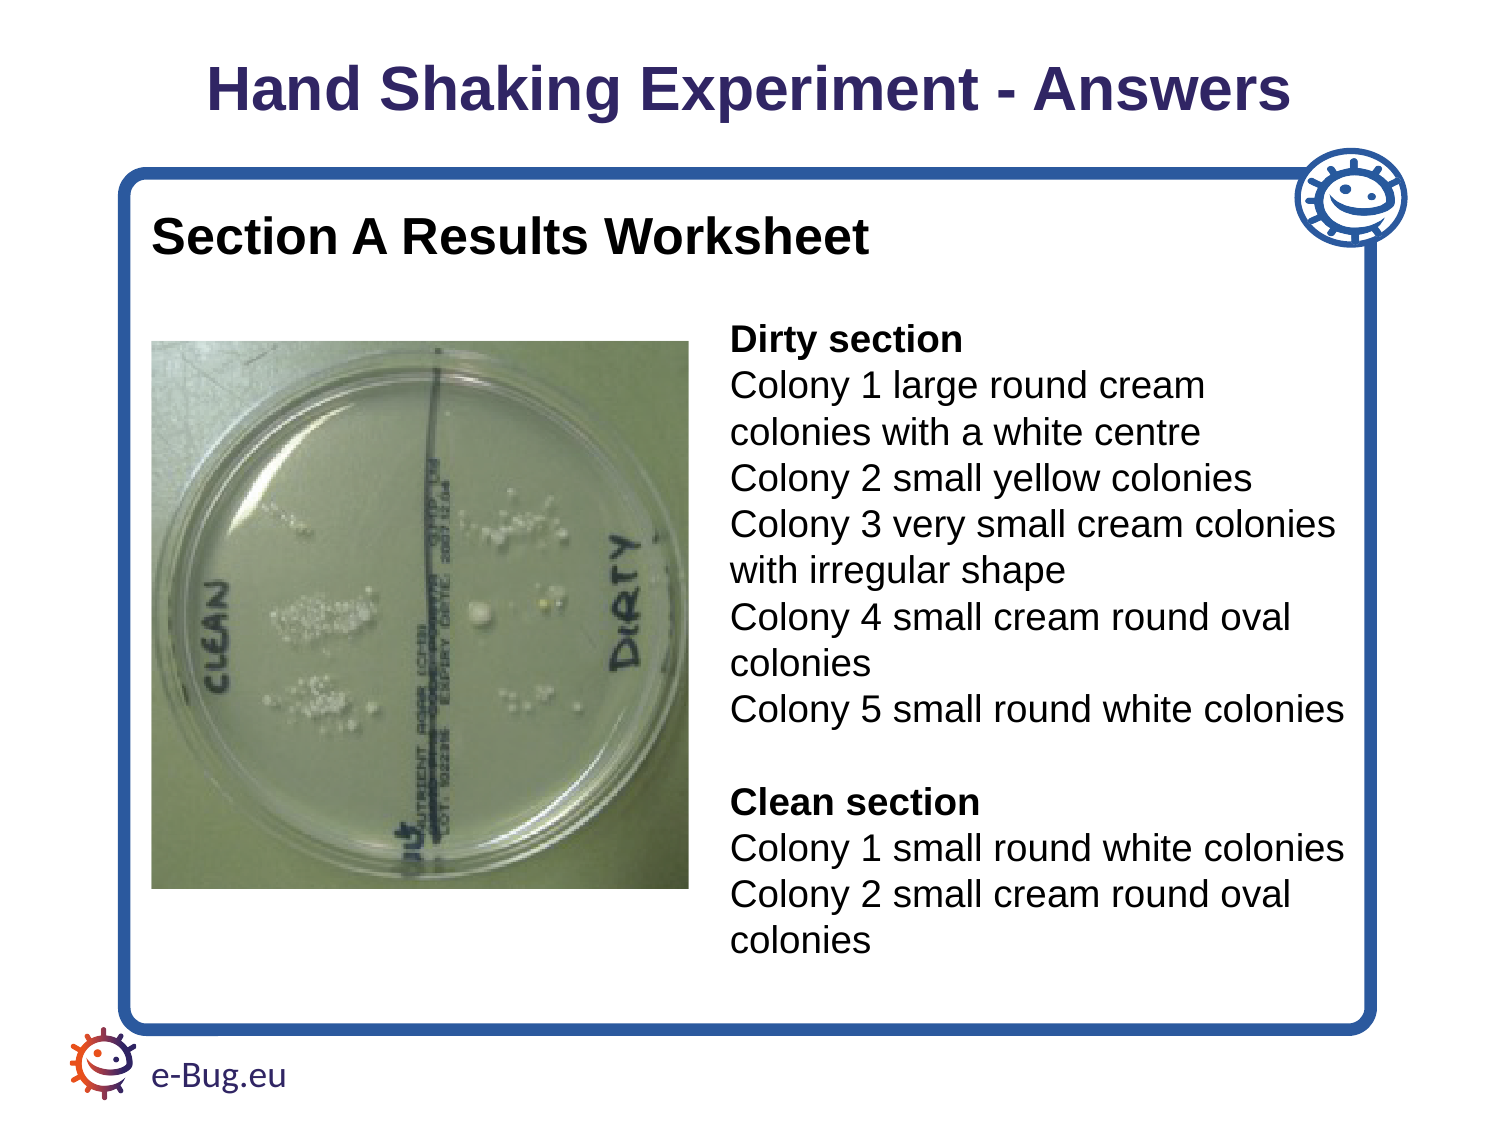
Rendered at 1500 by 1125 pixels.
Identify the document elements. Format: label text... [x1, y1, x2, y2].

text_box Hand Shaking Experiment - Answers [103, 21, 1397, 158]
text_box [1401, 181, 1405, 215]
text_box [1322, 150, 1380, 158]
picture [1305, 158, 1401, 245]
picture [151, 340, 690, 889]
text_box Dirty section Colony 1 large round cream colonies with a white centre Colony 2 small yellow colonies Colony 3 very small cream colonies with irregular shape Colony 4 small cream round oval colonies Colony 5 small round white colonies Clean section Colony 1 small round white colonies Colony 2 small cream round oval colonies [715, 306, 1371, 969]
picture [69, 1027, 137, 1103]
text_box [124, 173, 1371, 1030]
text_box Section A Results Worksheet [136, 195, 1063, 273]
text_box [1297, 174, 1305, 222]
footer e-Bug.eu [136, 1042, 643, 1103]
